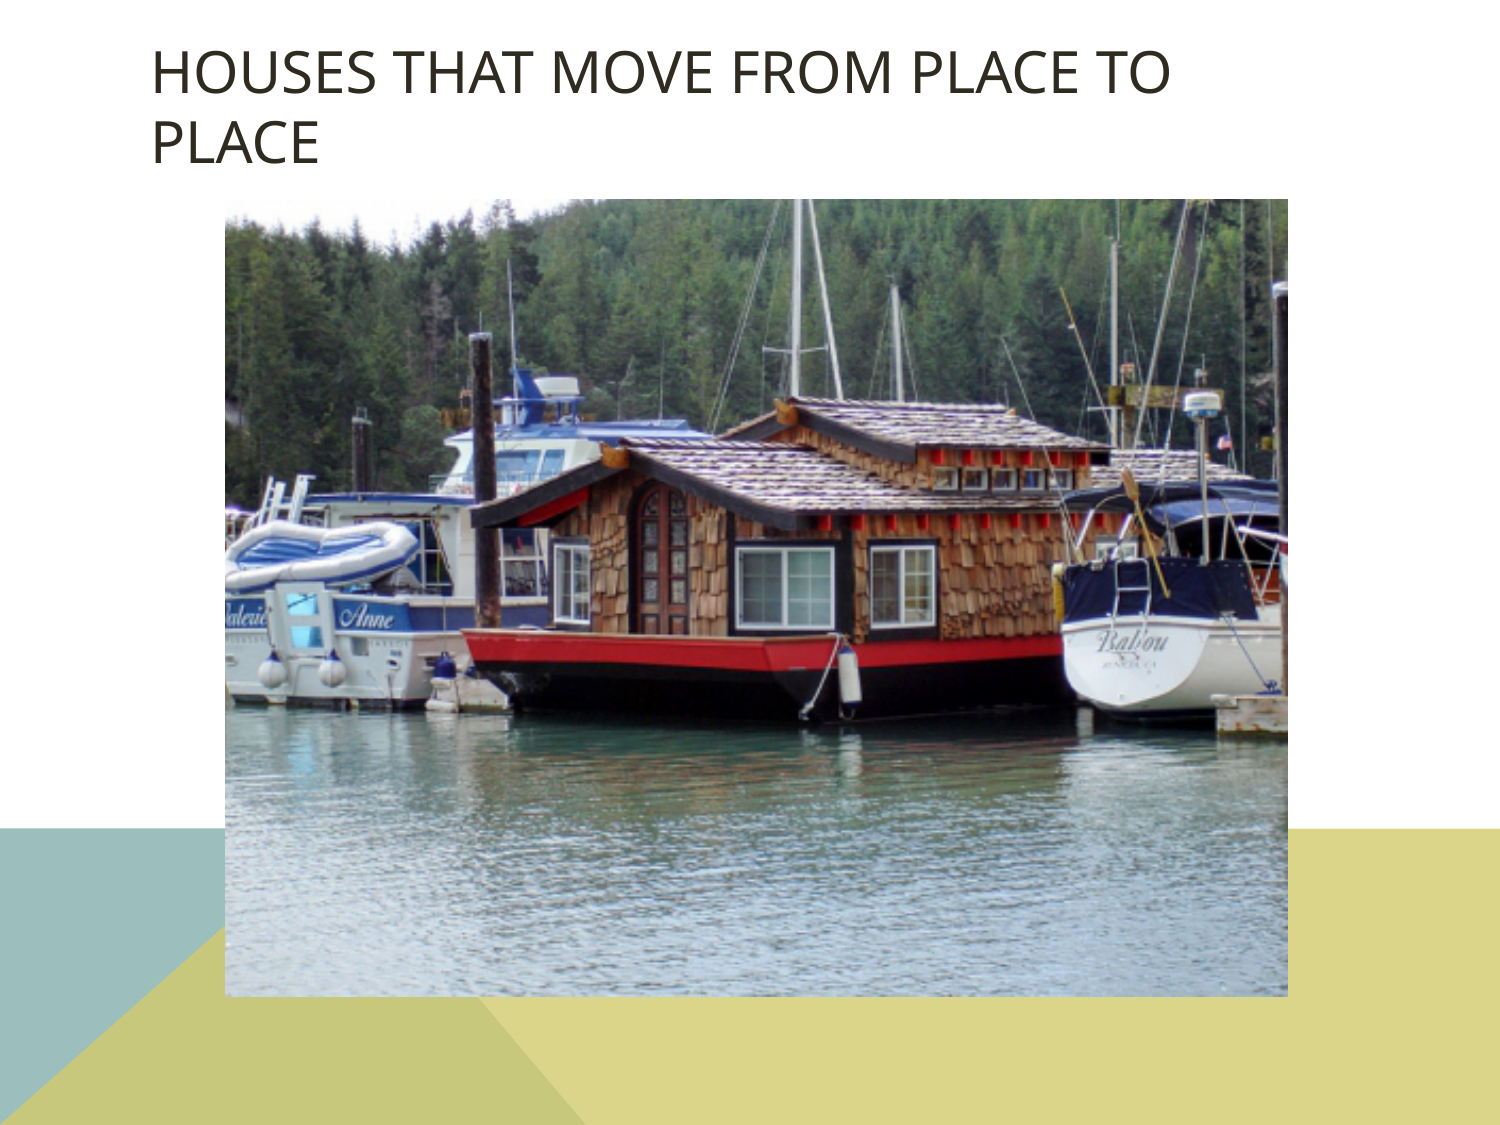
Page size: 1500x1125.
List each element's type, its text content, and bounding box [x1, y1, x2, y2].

picture [224, 199, 1288, 998]
title Houses that move from place to place [135, 60, 1369, 150]
